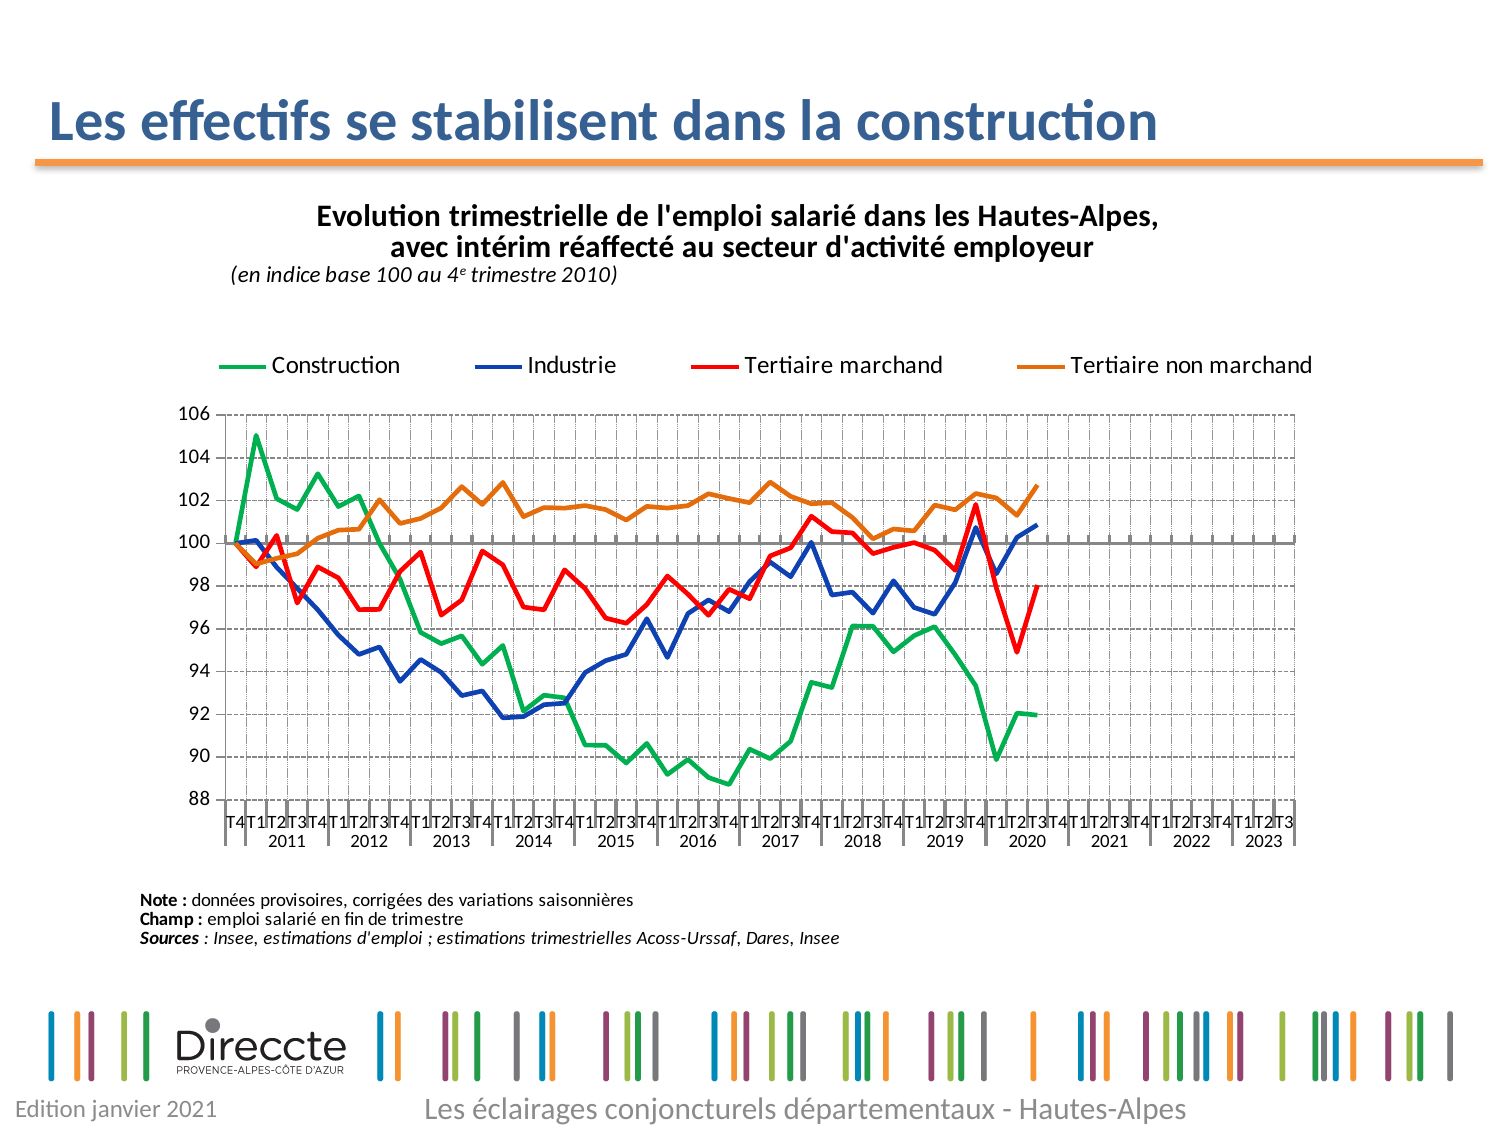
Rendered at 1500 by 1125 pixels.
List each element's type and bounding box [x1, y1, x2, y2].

chart [120, 185, 1398, 991]
picture [0, 0, 1500, 1125]
